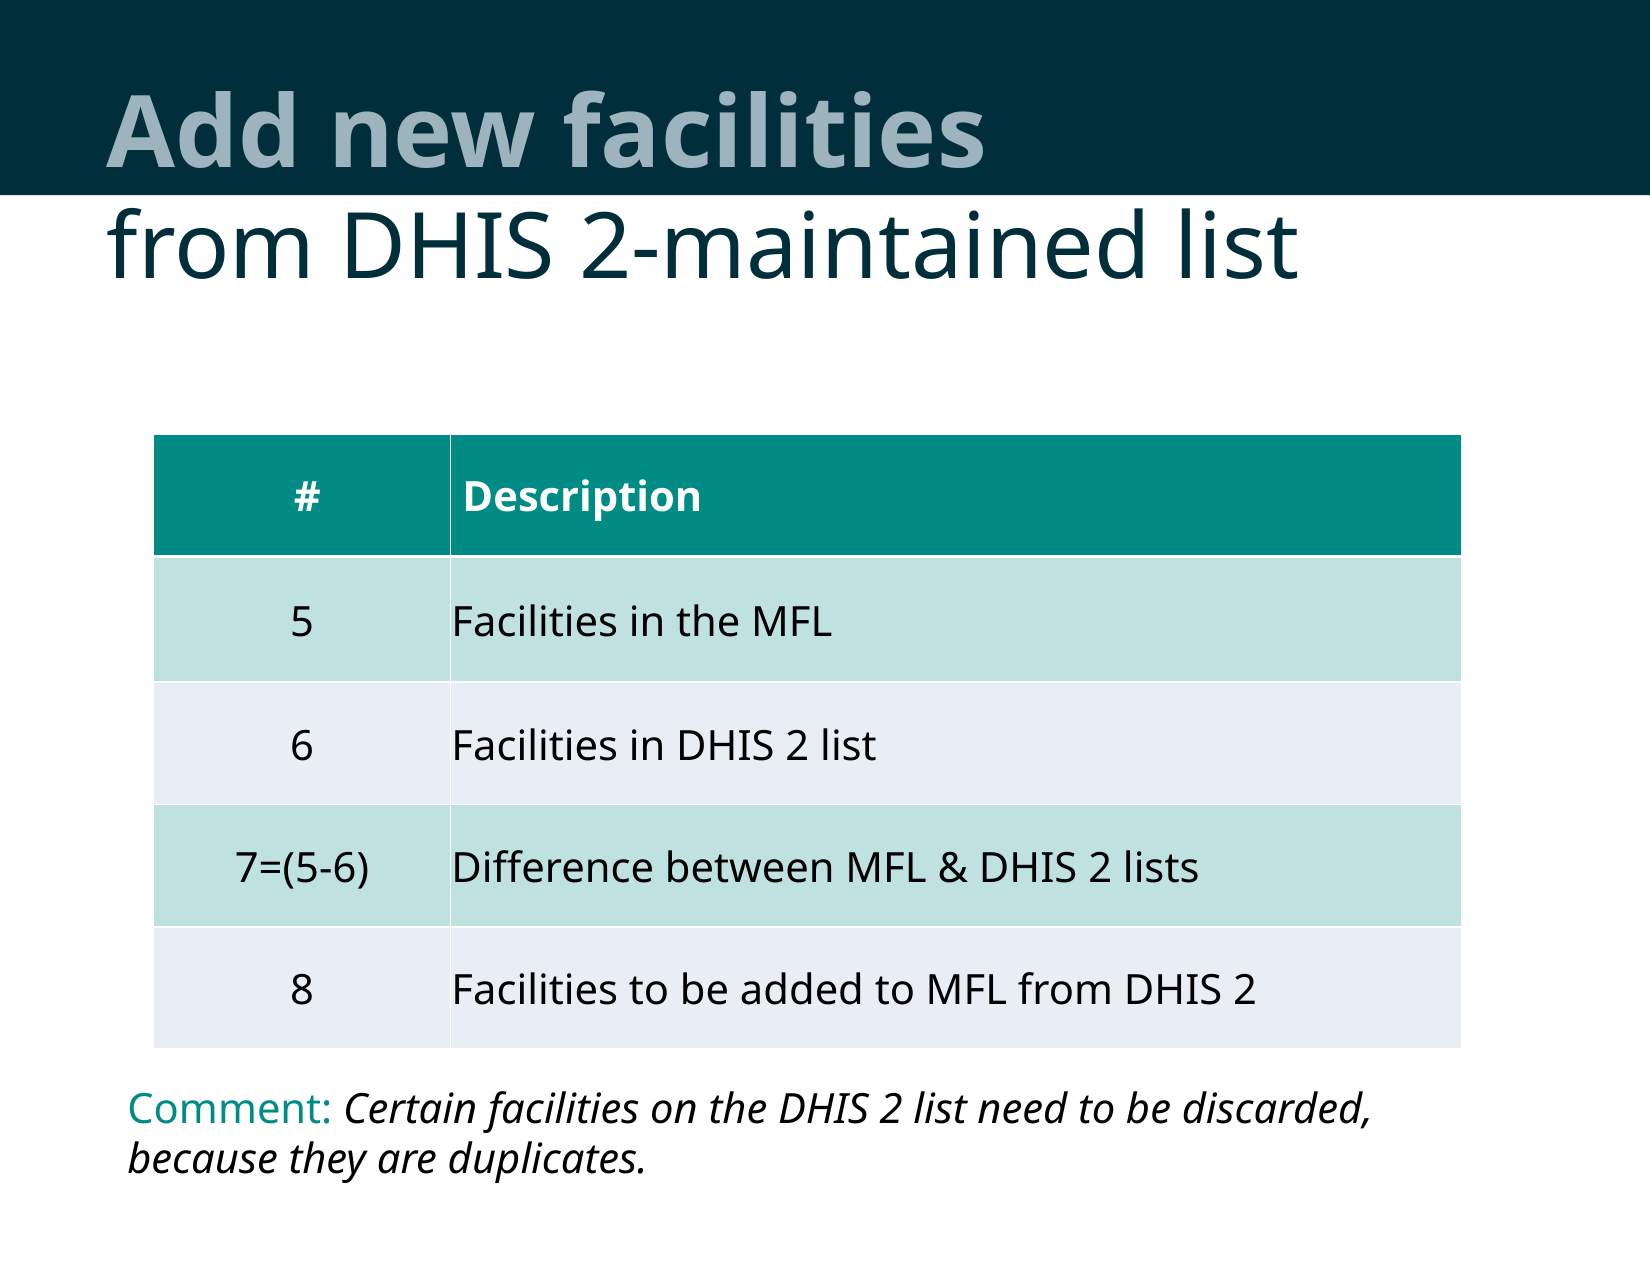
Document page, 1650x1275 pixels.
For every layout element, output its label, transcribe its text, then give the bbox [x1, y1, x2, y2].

title Add new facilities [92, 60, 1524, 248]
table_cell 7=(5-6) [154, 805, 450, 926]
table_cell Difference between MFL & DHIS 2 lists [451, 805, 1461, 926]
list from DHIS 2-maintained list [92, 178, 1413, 317]
table_cell 8 [154, 928, 450, 1048]
table_cell 5 [154, 558, 450, 681]
table_cell Facilities to be added to MFL from DHIS 2 [451, 928, 1461, 1048]
table_header # [154, 435, 450, 555]
table_cell 6 [154, 683, 450, 804]
table_header Description [451, 435, 1461, 555]
table_cell Facilities in DHIS 2 list [451, 683, 1461, 804]
text_box Comment: Certain facilities on the DHIS 2 list need to be discarded, because they are duplicates. [112, 1074, 1433, 1213]
table_cell Facilities in the MFL [451, 558, 1461, 681]
